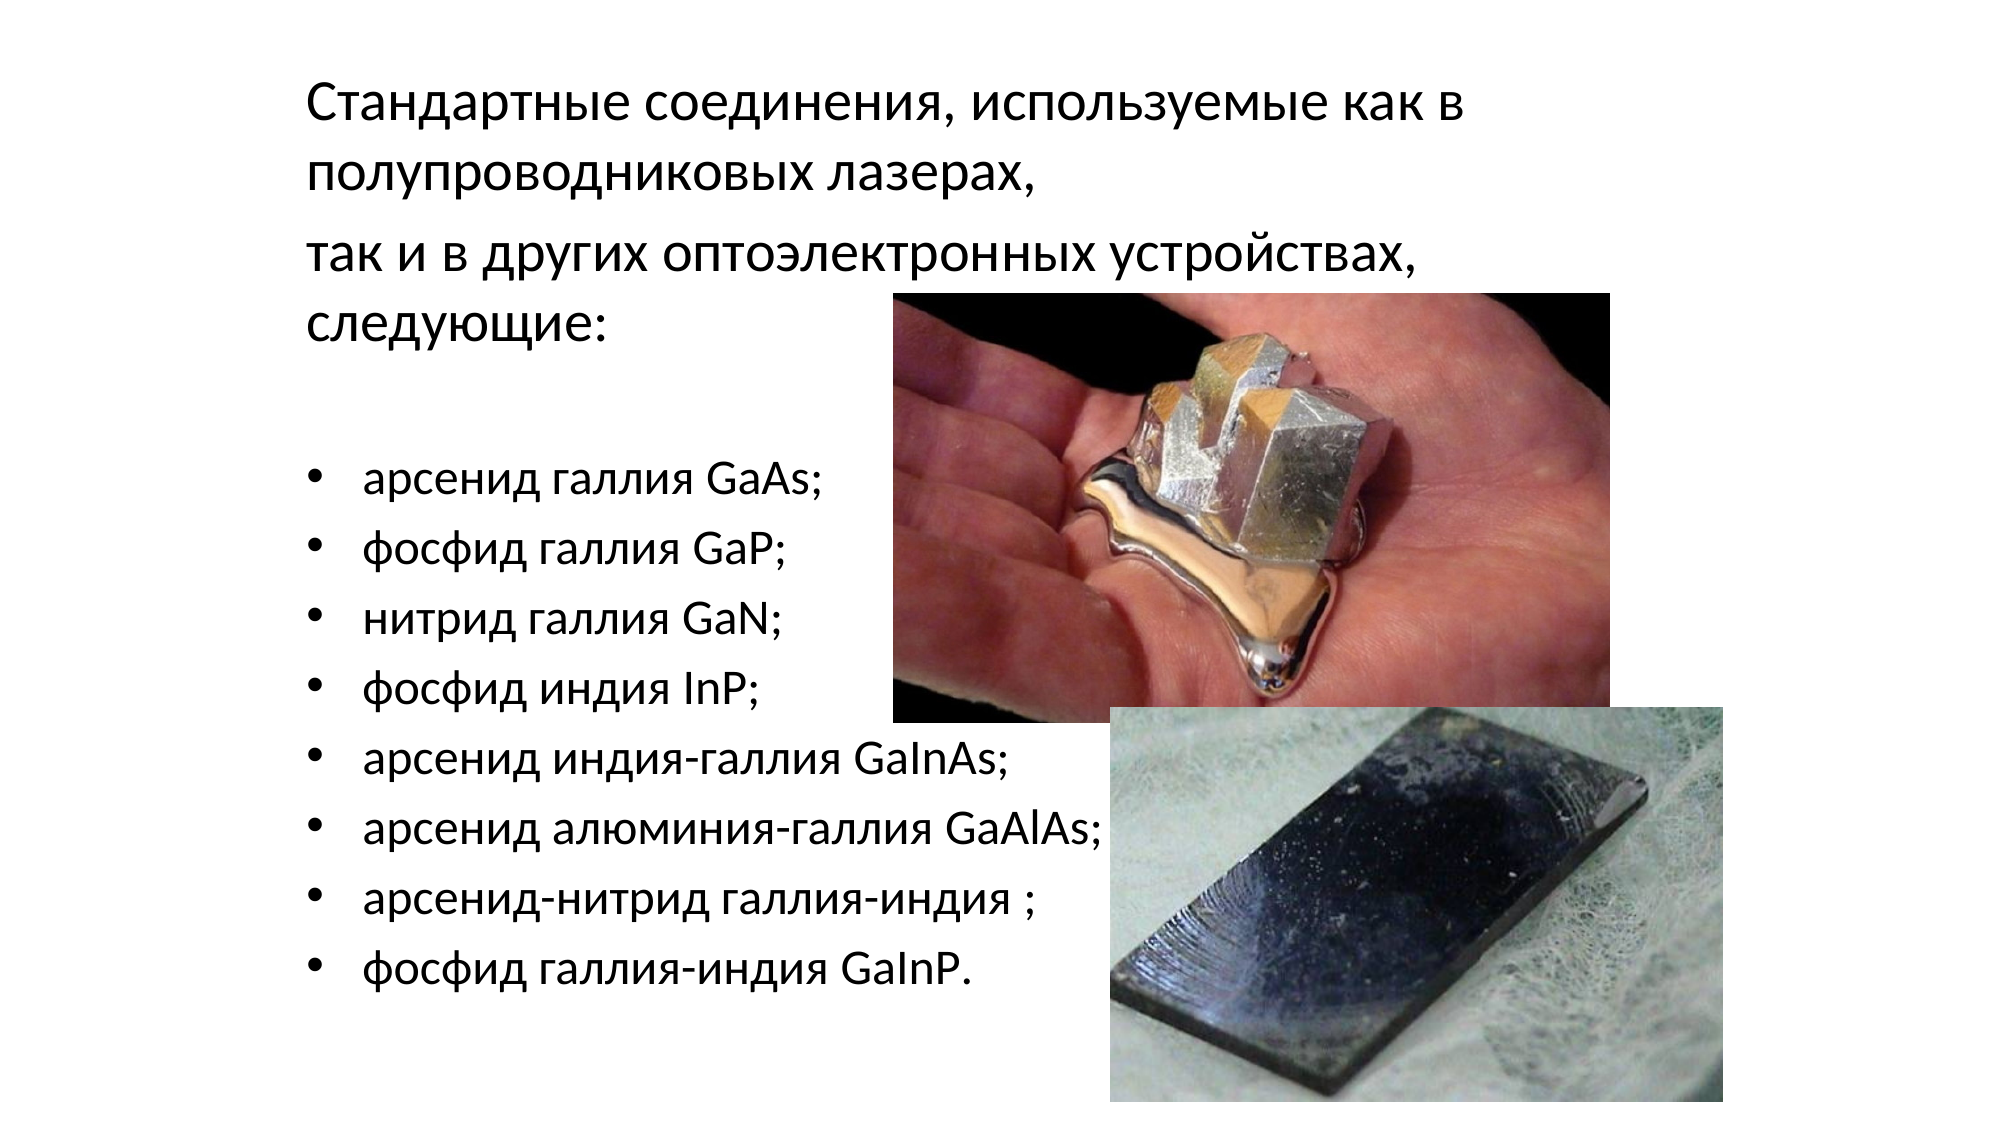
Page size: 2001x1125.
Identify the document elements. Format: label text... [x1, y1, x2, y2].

picture [893, 292, 1723, 1102]
list Стандартные соединения, используемые как в полупроводниковых лазерах, так и в других оптоэлектронных устройствах, следующие: арсенид галлия GaAs; фосфид галлия GaP; нитрид галлия GaN; фосфид индия InP; арсенид индия-галлия GaInAs; арсенид алюминия-галлия GaAlAs; арсенид-нитрид галлия-индия ; фосфид галлия-индия GaInP. [291, 54, 1642, 1071]
